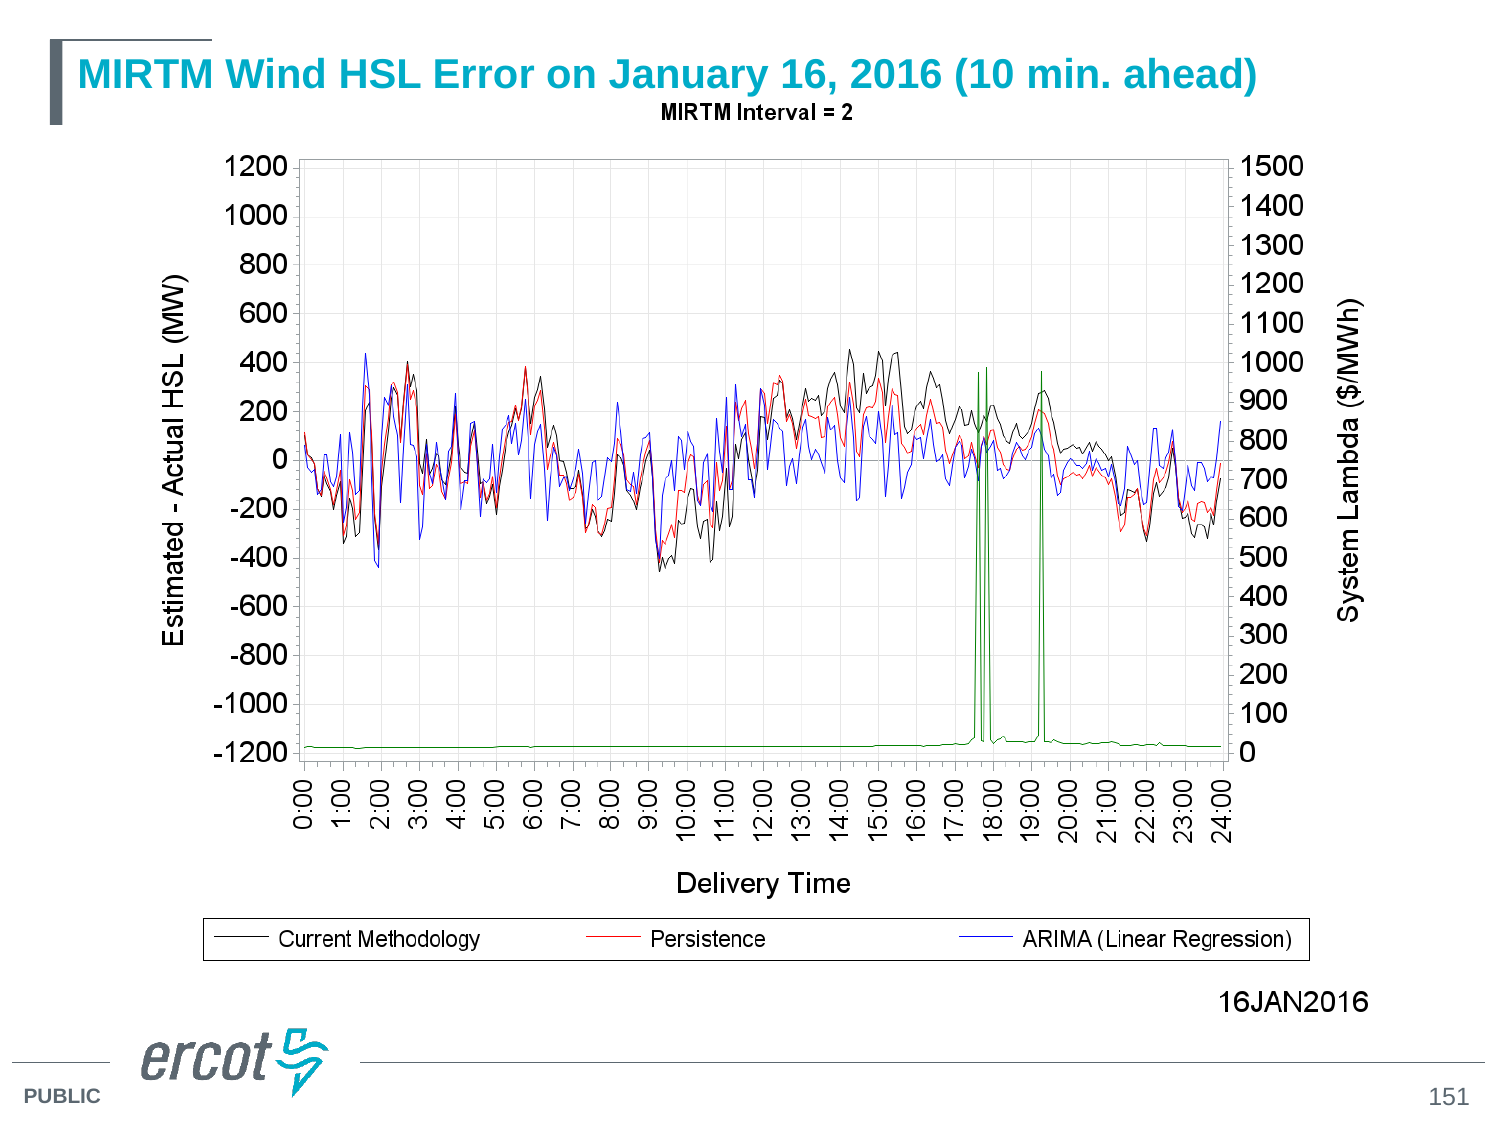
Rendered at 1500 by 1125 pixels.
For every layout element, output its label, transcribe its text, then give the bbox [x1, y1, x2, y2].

picture [142, 99, 1369, 1020]
picture [137, 1024, 332, 1100]
title MIRTM Wind HSL Error on January 16, 2016 (10 min. ahead) [62, 39, 1450, 228]
